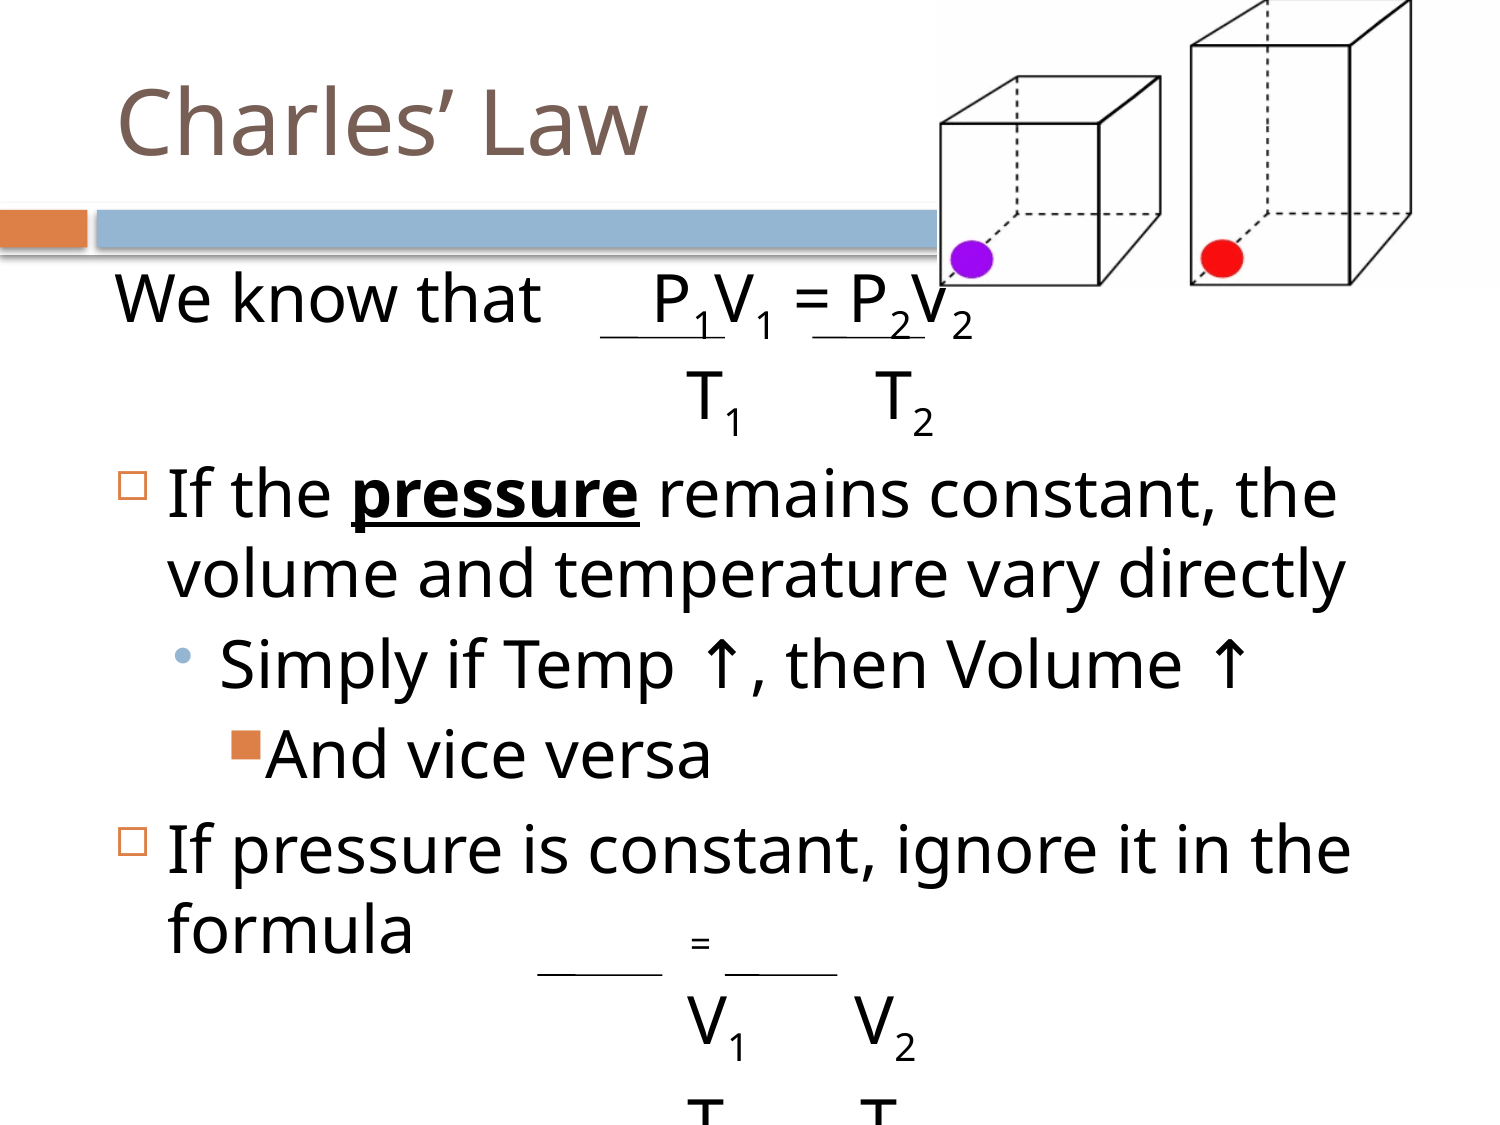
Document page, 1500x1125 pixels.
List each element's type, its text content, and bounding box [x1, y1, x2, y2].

text_box = [675, 912, 725, 973]
list We know that P1V1 = P2V2 T1 T2 If the pressure remains constant, the volume and temperature vary directly Simply if Temp ↑, then Volume ↑ And vice versa If pressure is constant, ignore it in the formula V1 V2 T1 T2 [99, 249, 1500, 1125]
picture [937, 0, 1500, 288]
title Charles’ Law [100, 37, 931, 201]
